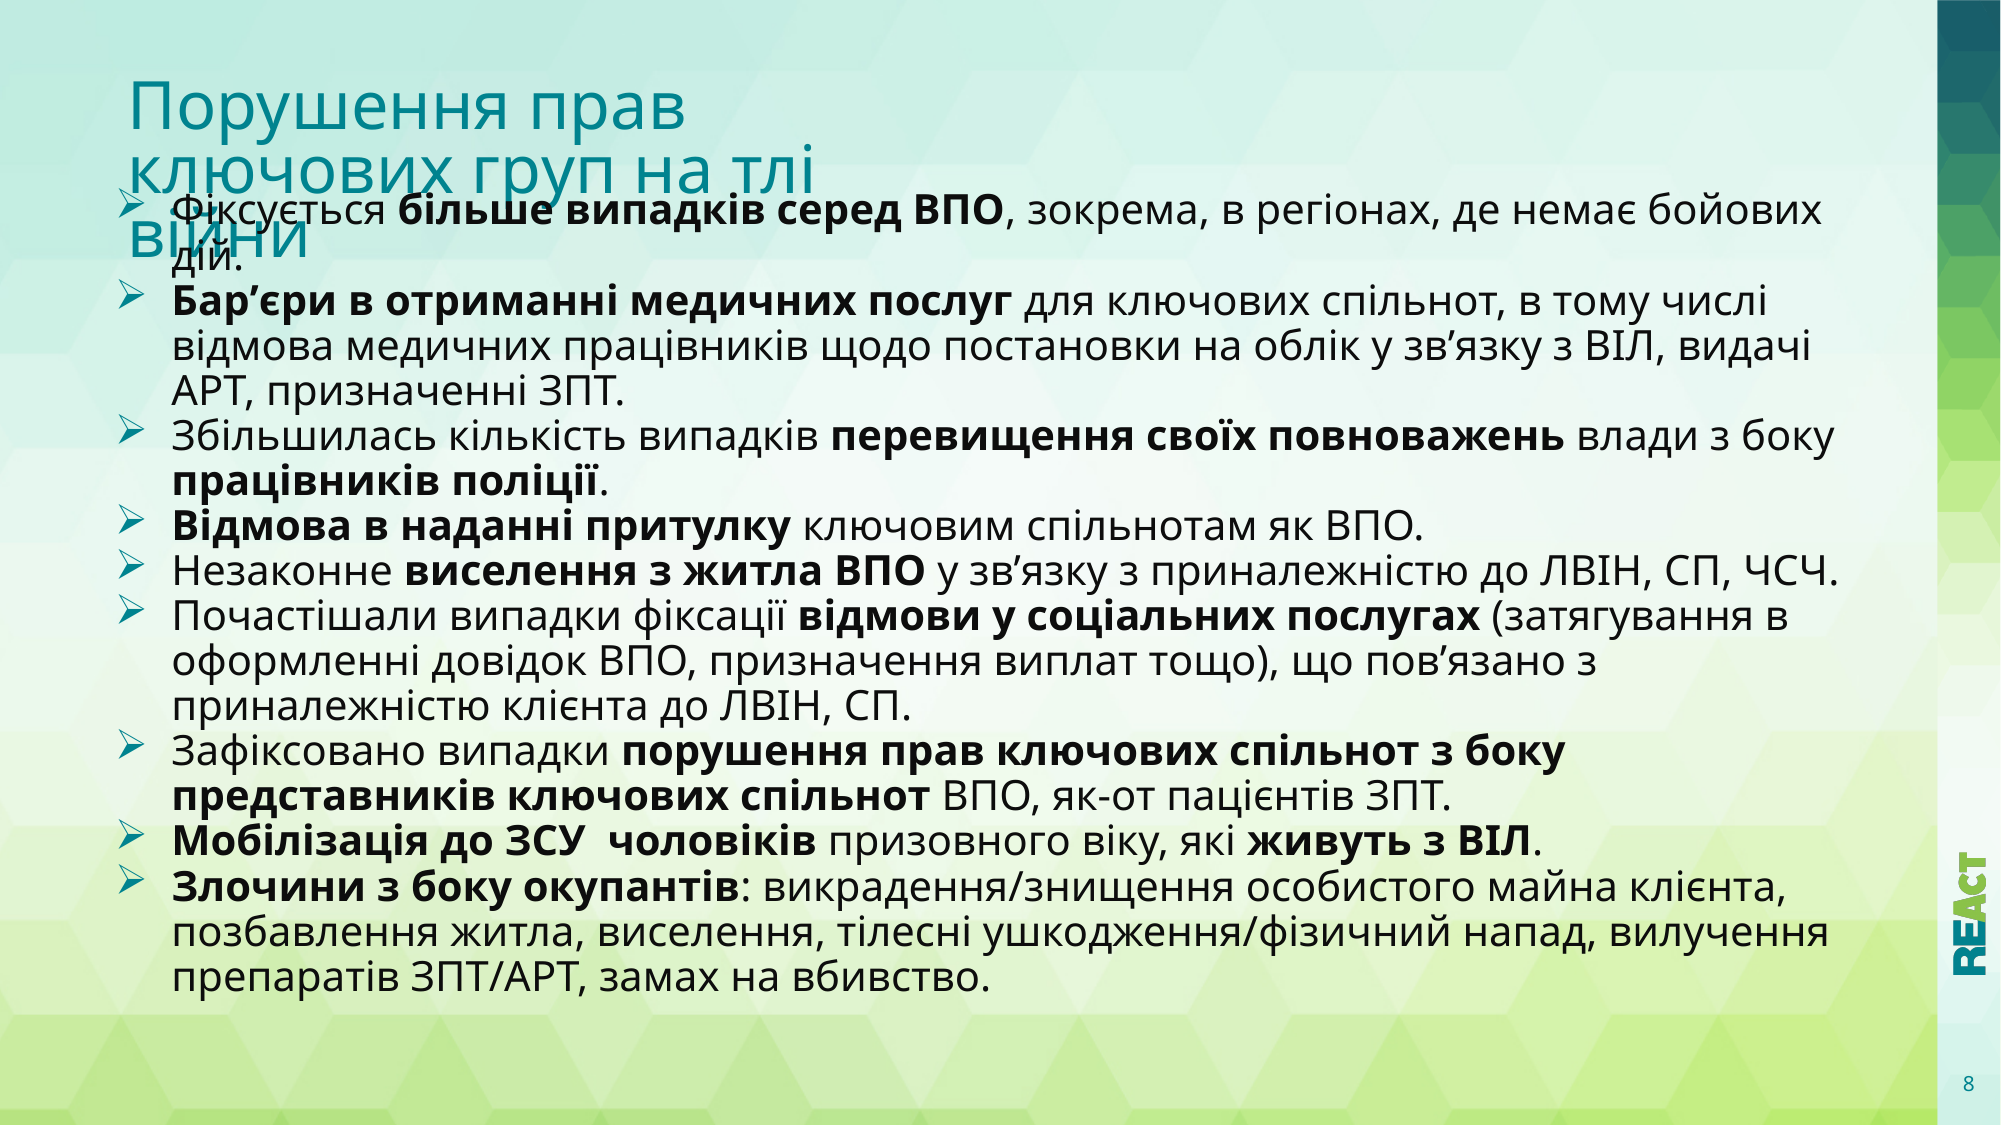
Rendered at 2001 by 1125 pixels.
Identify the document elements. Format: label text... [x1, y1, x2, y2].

list Фіксується більше випадків серед ВПО, зокрема, в регіонах, де немає бойових дій. Бар’єри в отриманні медичних послуг для ключових спільнот, в тому числі відмова медичних працівників щодо постановки на облік у зв’язку з ВІЛ, видачі АРТ, призначенні ЗПТ. Збільшилась кількість випадків перевищення своїх повноважень влади з боку працівників поліції. Відмова в наданні притулку ключовим спільнотам як ВПО. Незаконне виселення з житла ВПО у зв’язку з приналежністю до ЛВІН, СП, ЧСЧ. Почастішали випадки фіксації відмови у соціальних послугах (затягування в оформленні довідок ВПО, призначення виплат тощо), що пов’язано з приналежністю клієнта до ЛВІН, СП. Зафіксовано випадки порушення прав ключових спільнот з боку представників ключових спільнот ВПО, як-от пацієнтів ЗПТ. Мобілізація до ЗСУ чоловіків призовного віку, які живуть з ВІЛ. Злочини з боку окупантів: викрадення/знищення особистого майна клієнта, позбавлення житла, виселення, тілесні ушкодження/фізичний напад, вилучення препаратів ЗПТ/АРТ, замах на вбивство. [88, 181, 1892, 1125]
picture [0, 0, 2001, 1125]
title Порушення прав ключових груп на тлі війни [112, 71, 871, 181]
